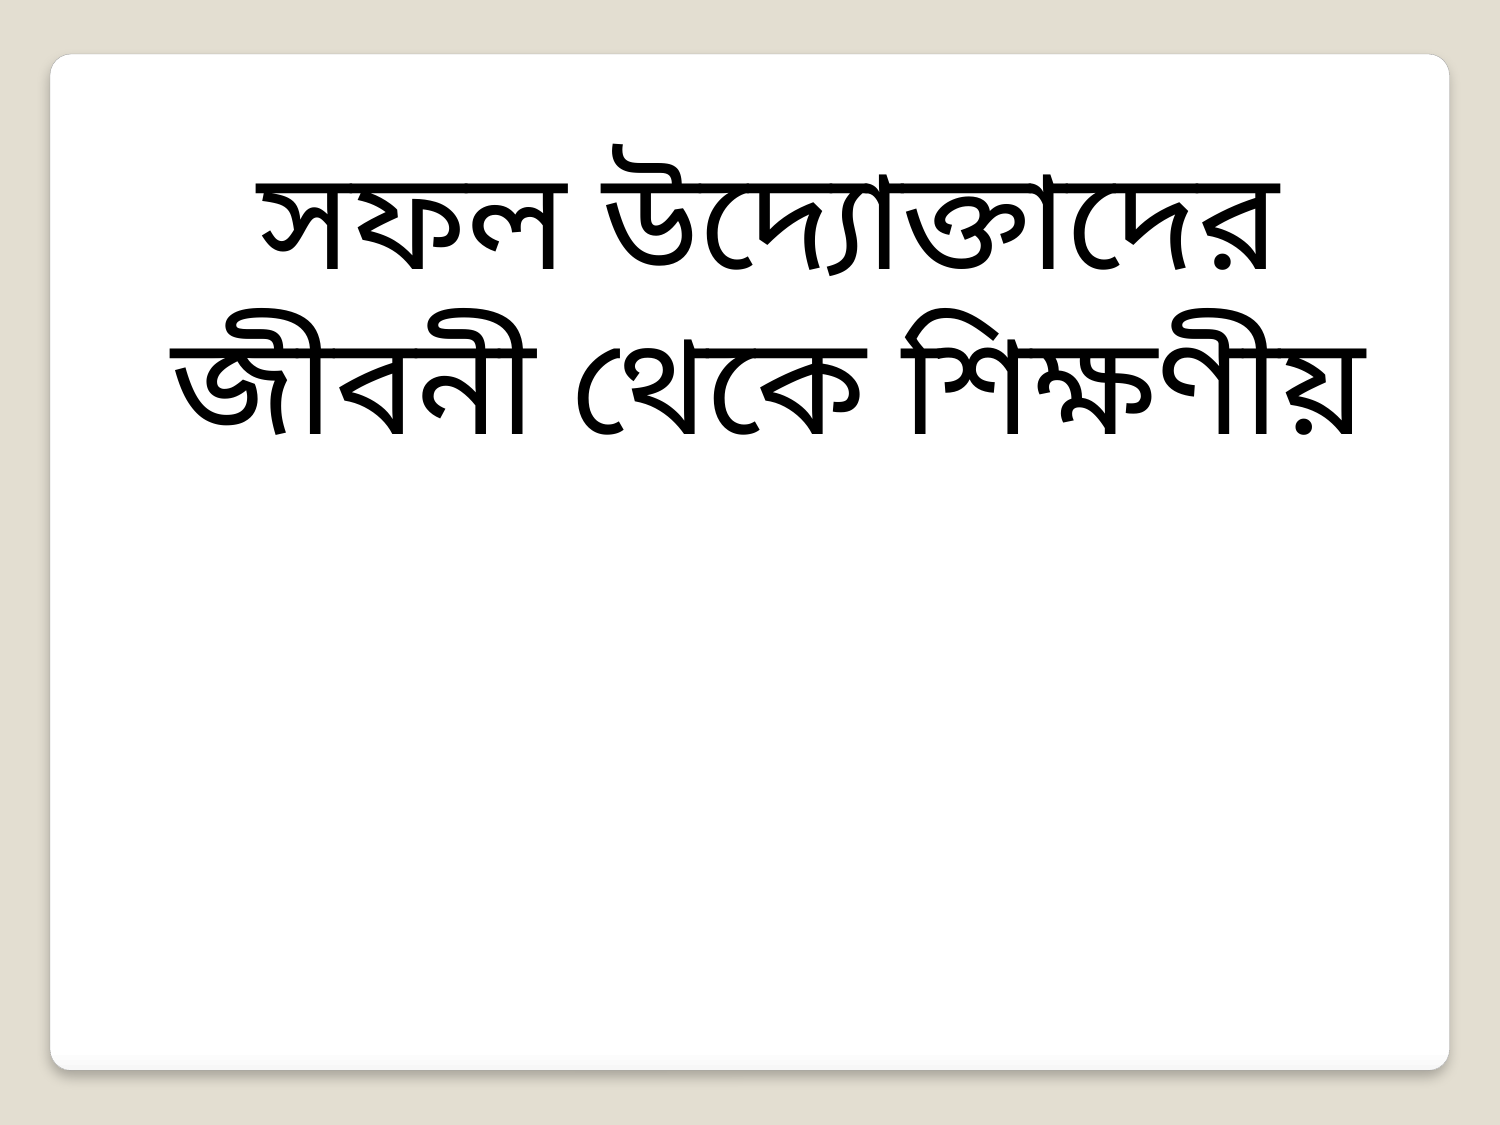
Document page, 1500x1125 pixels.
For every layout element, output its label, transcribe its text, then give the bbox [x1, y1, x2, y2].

text_box সফল উদ্যোক্তাদের জীবনী থেকে শিক্ষণীয় [62, 124, 1475, 470]
